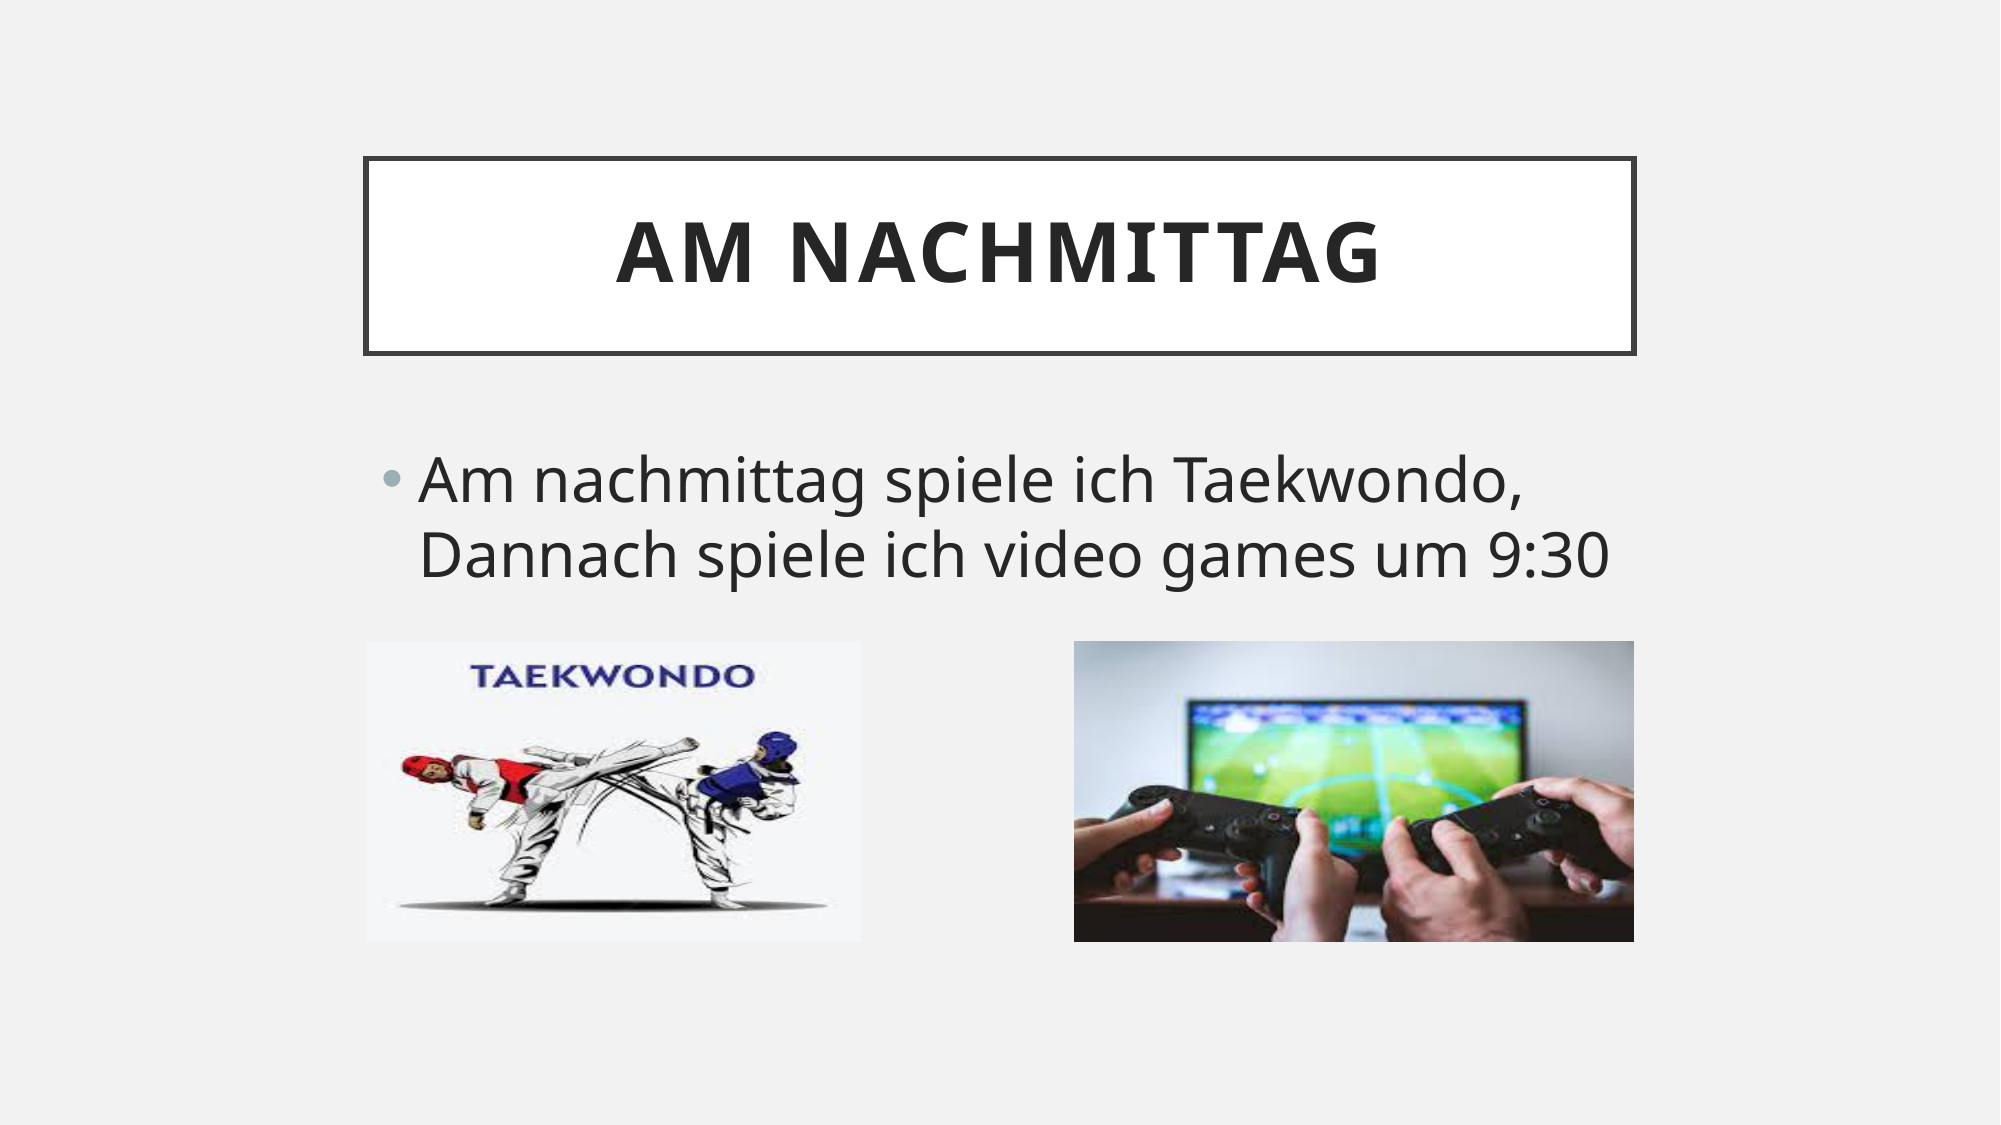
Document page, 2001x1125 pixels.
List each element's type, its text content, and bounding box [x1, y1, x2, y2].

picture [1074, 641, 1634, 942]
title Am nachmittag [363, 156, 1637, 356]
picture [365, 641, 861, 942]
list Am nachmittag spiele ich Taekwondo, Dannach spiele ich video games um 9:30 [366, 432, 1634, 942]
